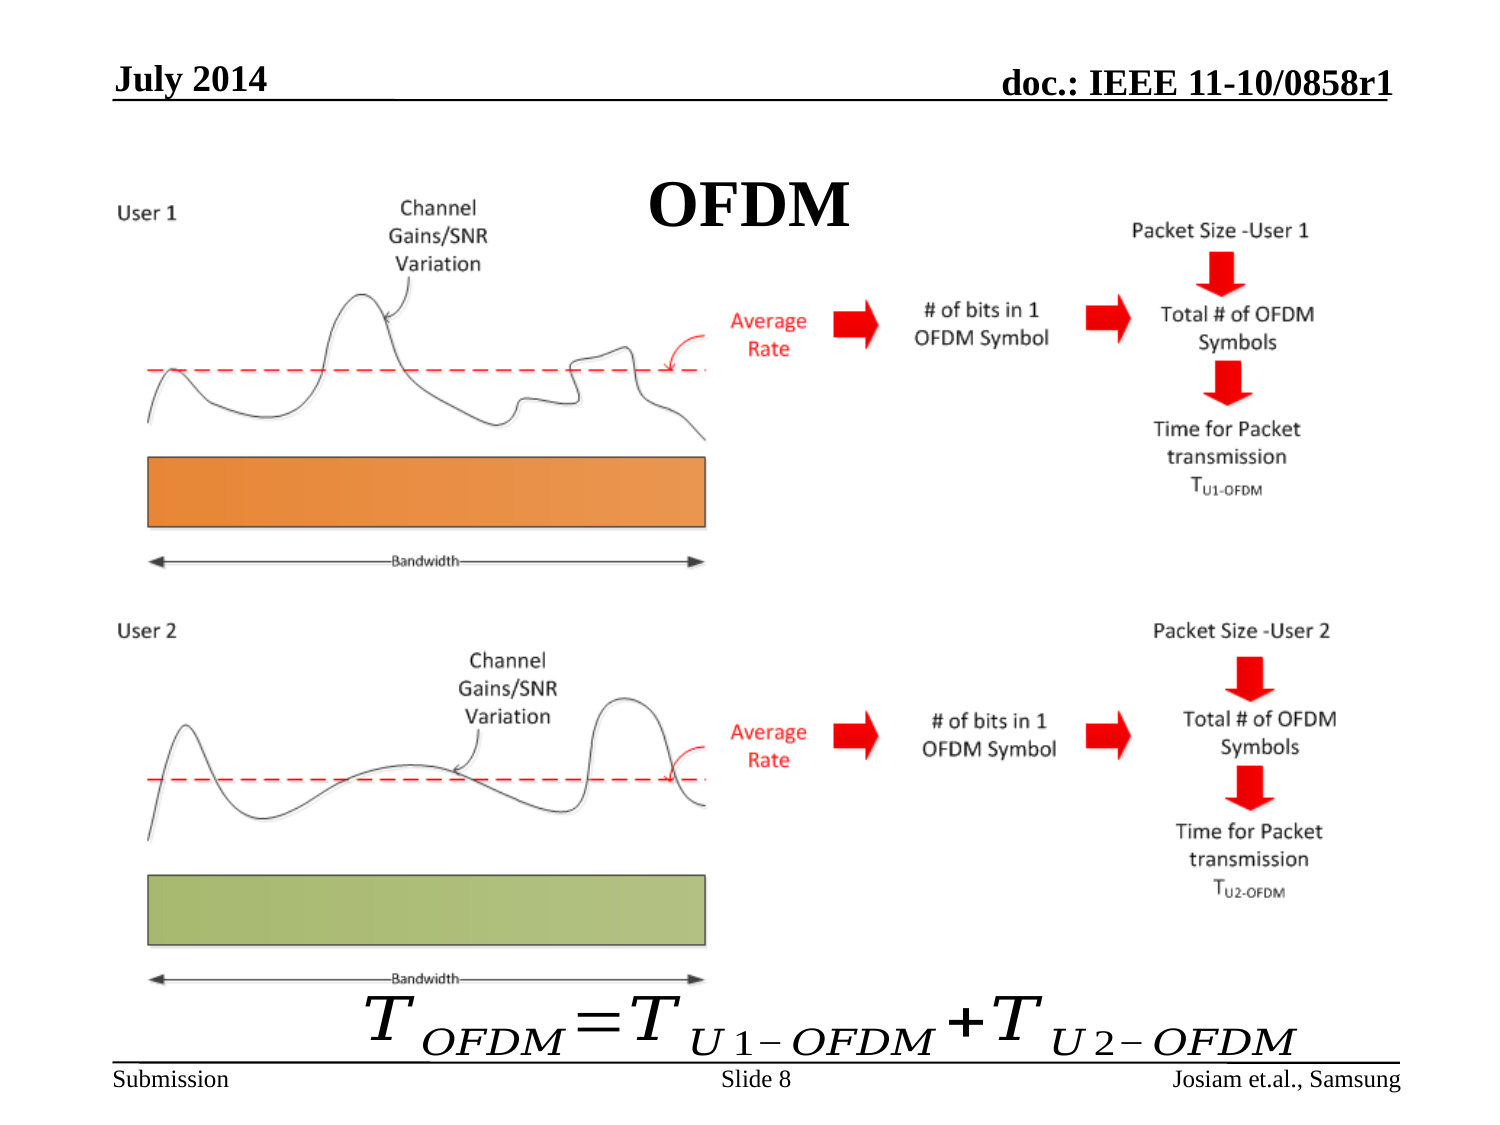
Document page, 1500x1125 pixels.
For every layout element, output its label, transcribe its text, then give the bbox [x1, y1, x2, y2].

title OFDM [112, 112, 1388, 288]
footer Josiam et.al., Samsung [878, 1061, 1402, 1093]
slide_number Slide 8 [712, 1061, 800, 1123]
picture [116, 191, 1343, 989]
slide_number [114, 54, 423, 100]
